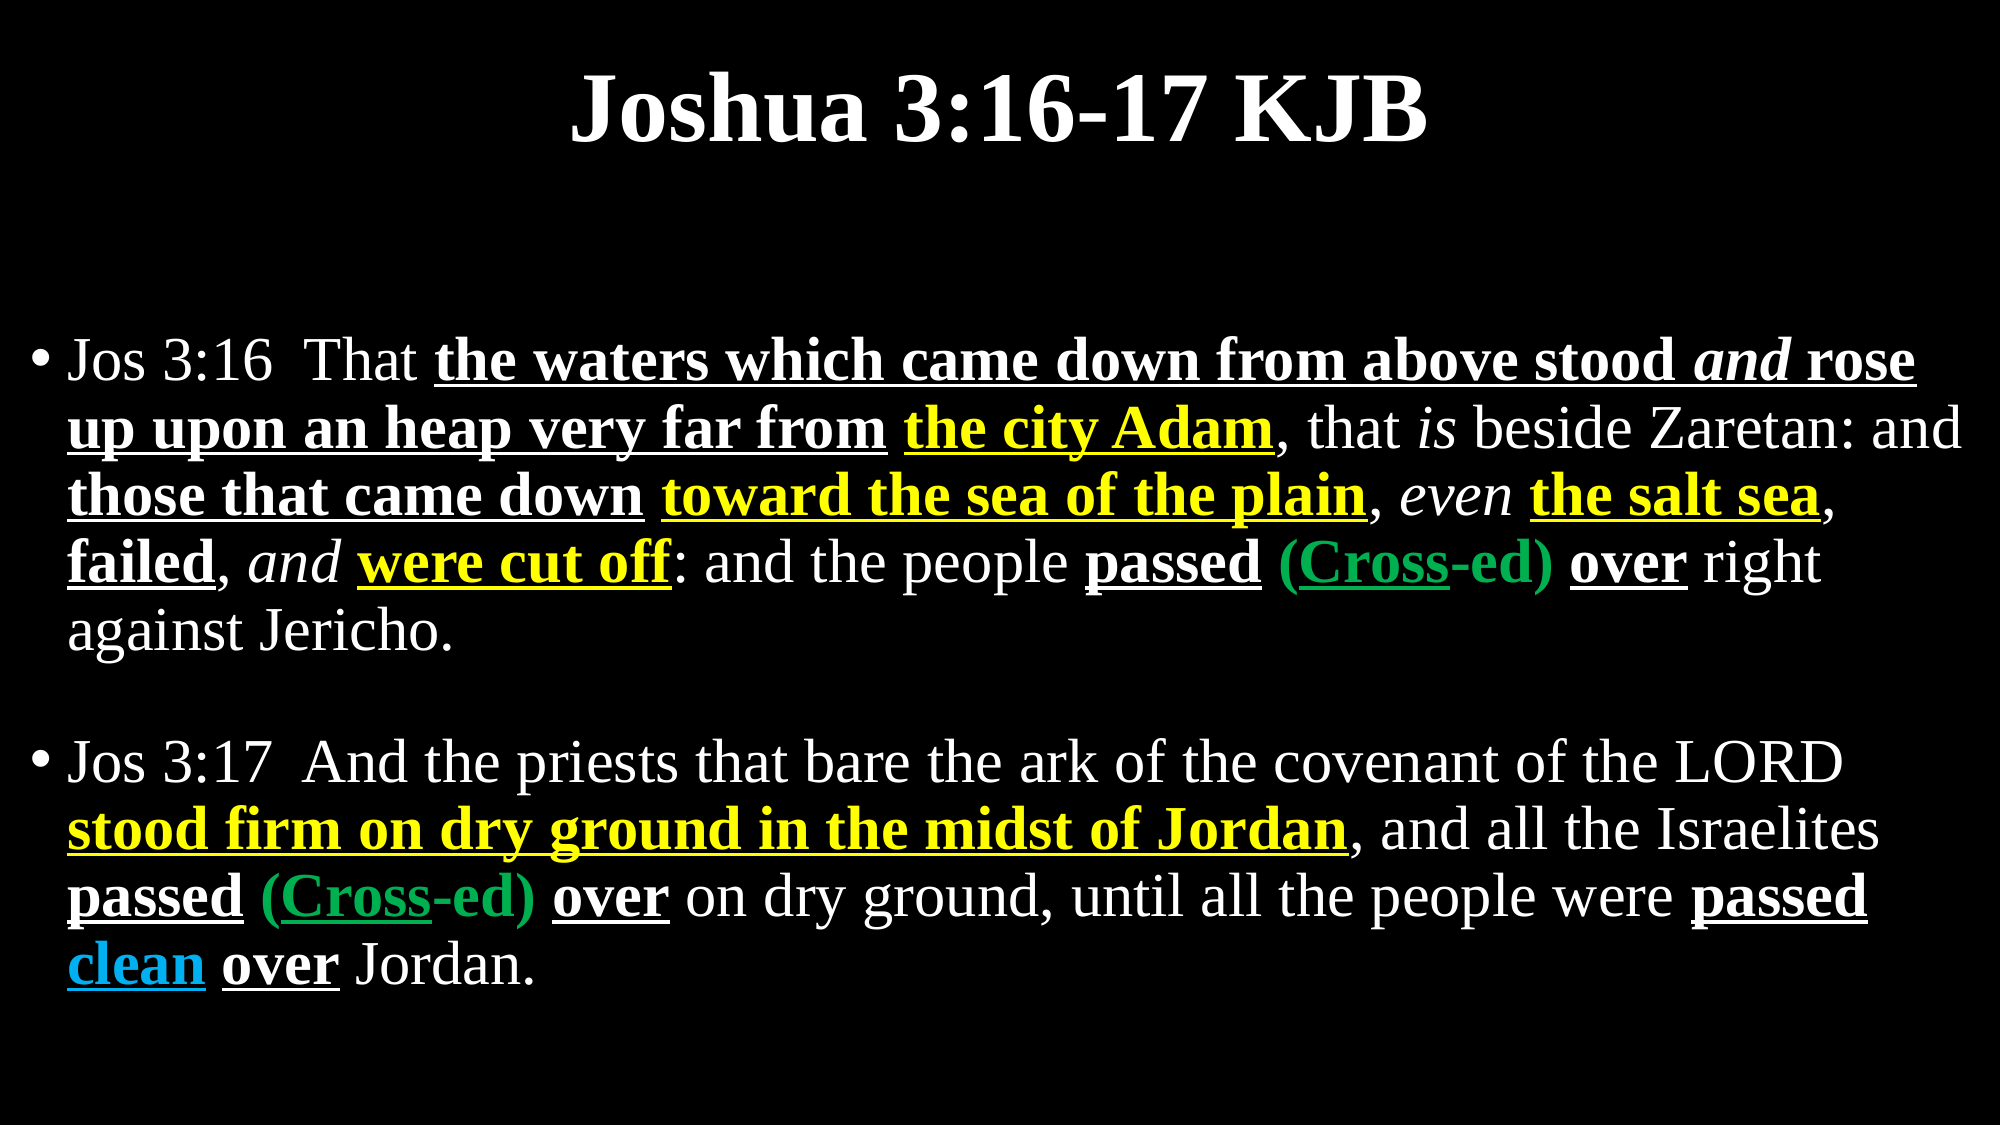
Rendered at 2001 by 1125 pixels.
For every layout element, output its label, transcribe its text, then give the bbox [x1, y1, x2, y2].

title Joshua 3:16-17 KJB [14, 0, 1984, 218]
list Jos 3:16 That the waters which came down from above stood and rose up upon an heap very far from the city Adam, that is beside Zaretan: and those that came down toward the sea of the plain, even the salt sea, failed, and were cut off: and the people passed (Cross-ed) over right against Jericho. Jos 3:17 And the priests that bare the ark of the covenant of the LORD stood firm on dry ground in the midst of Jordan, and all the Israelites passed (Cross-ed) over on dry ground, until all the people were passed clean over Jordan. [14, 217, 1982, 1107]
